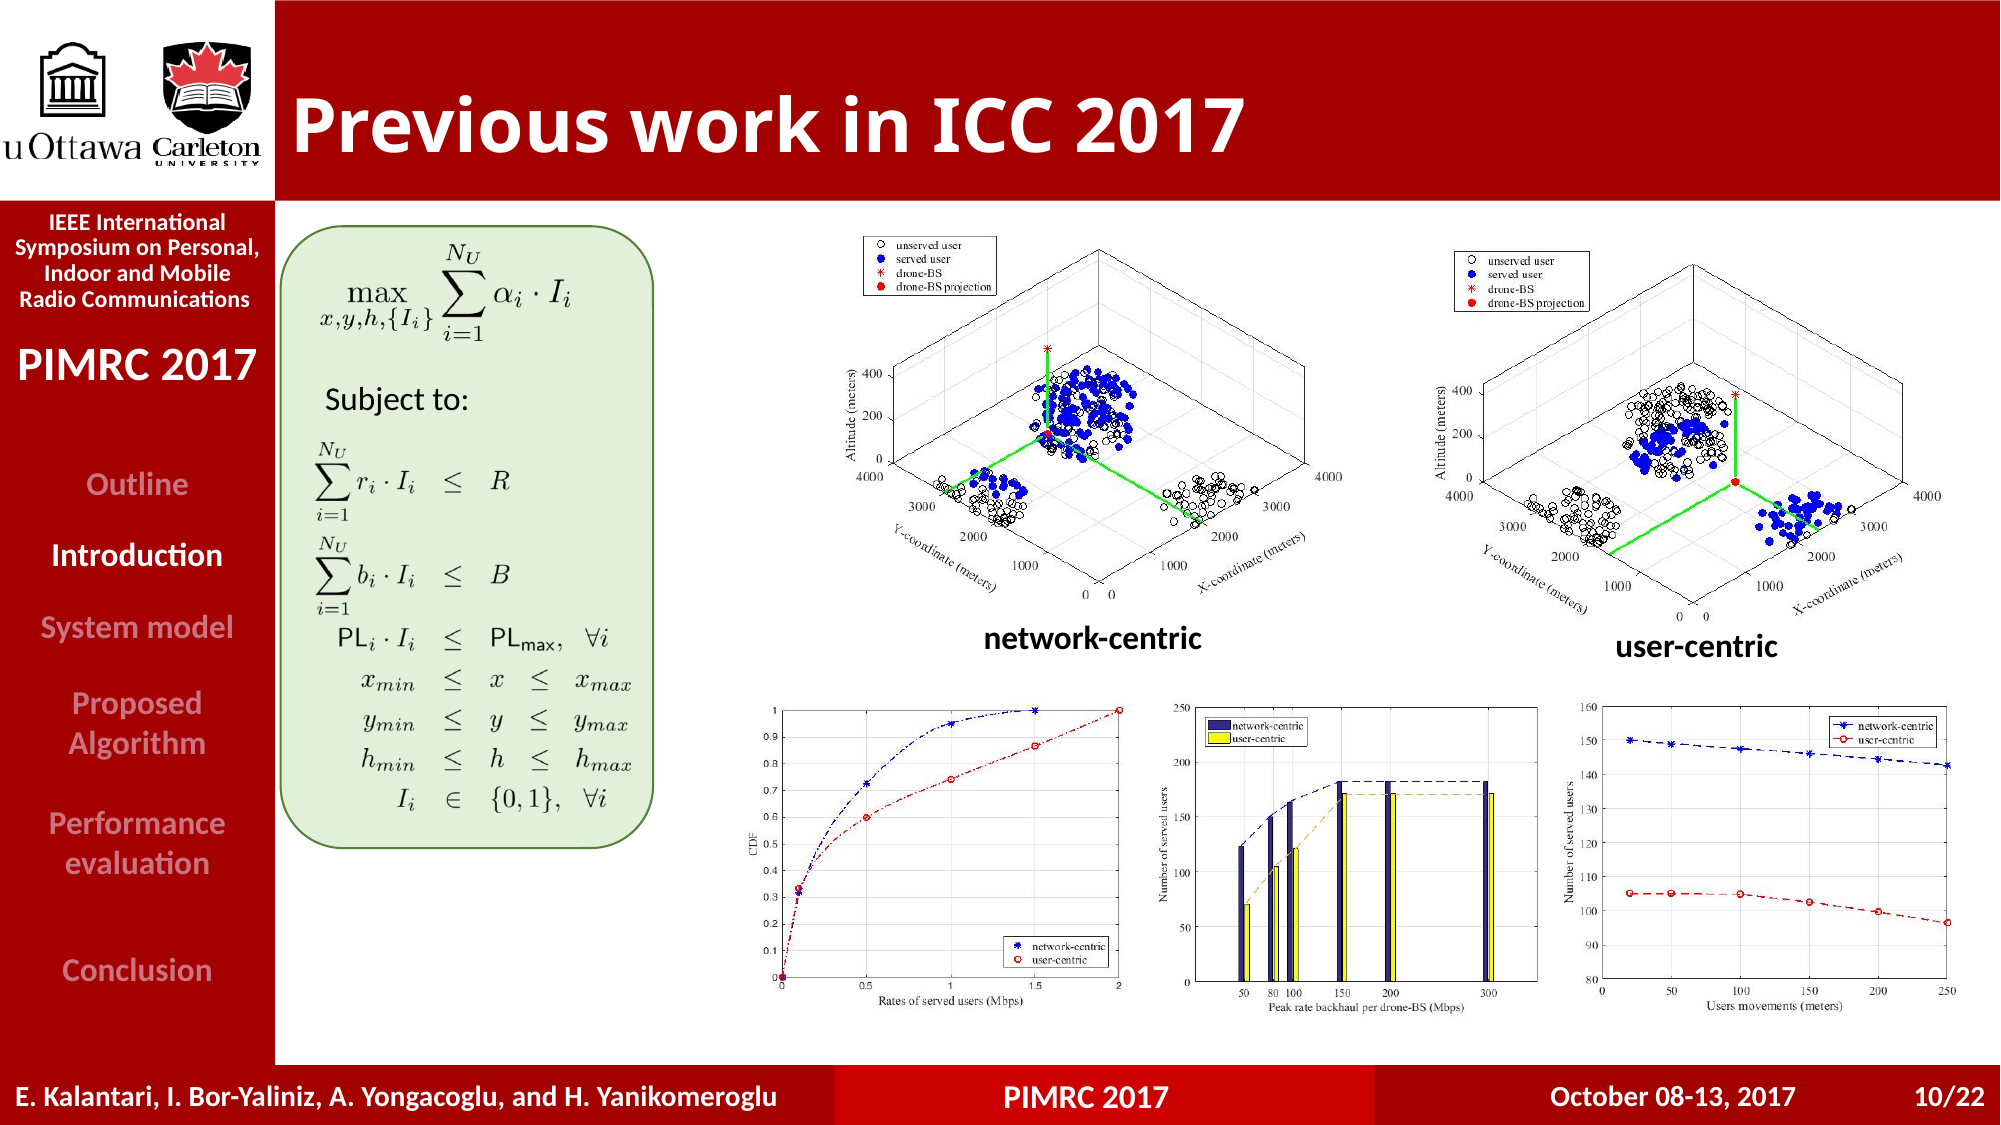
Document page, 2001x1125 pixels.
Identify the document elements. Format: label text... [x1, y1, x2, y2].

text_box network-centric [968, 626, 1260, 664]
picture [724, 681, 1989, 1019]
text_box IEEE International Symposium on Personal, Indoor and Mobile Radio Communications PIMRC 2017 [0, 200, 275, 381]
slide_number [1374, 1065, 2000, 1125]
picture [823, 218, 1355, 626]
picture [1412, 232, 1954, 648]
text_box user-centric [1543, 648, 1850, 672]
text_box Previous work in ICC 2017 [274, 0, 2000, 201]
text_box Outline Introduction System model Proposed Algorithm Performance evaluation Conclusion [0, 381, 275, 1065]
slide_number E. Kalantari, I. Bor-Yaliniz, A. Yongacoglu, and H. Yanikomeroglu [0, 1065, 835, 1125]
footer PIMRC 2017 [835, 1065, 1374, 1125]
picture [3, 42, 290, 166]
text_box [280, 226, 654, 849]
